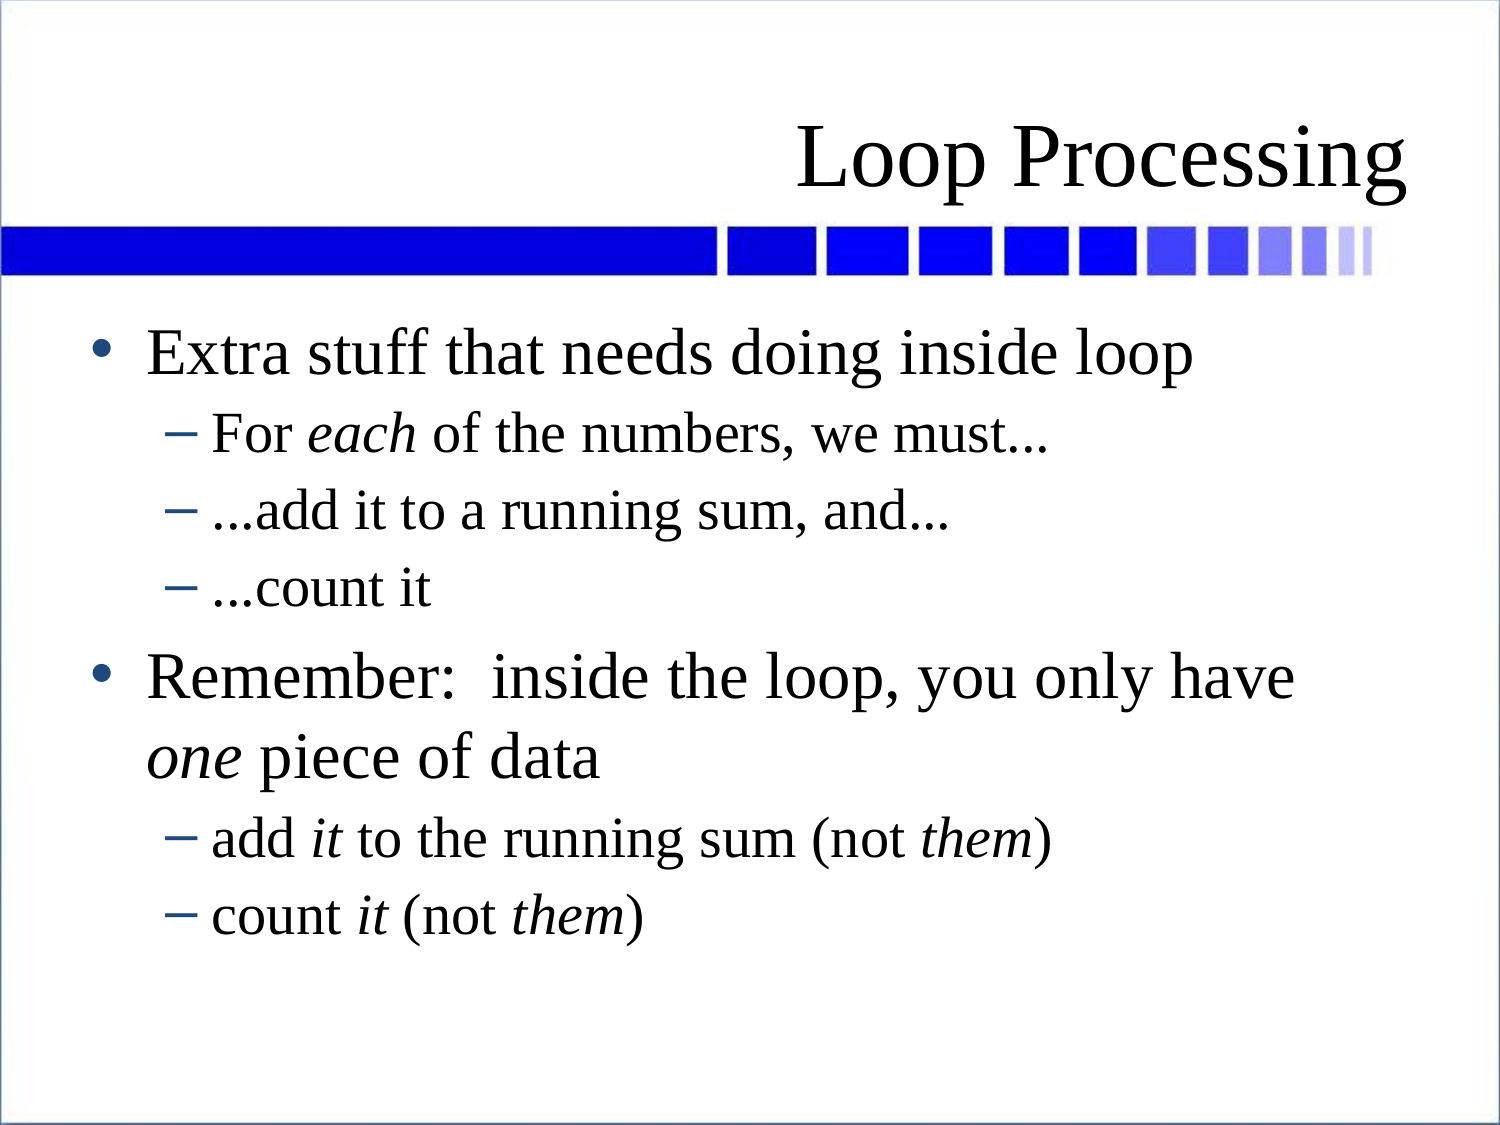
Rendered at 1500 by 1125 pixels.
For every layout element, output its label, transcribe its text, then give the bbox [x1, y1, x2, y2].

picture [0, 0, 1500, 1125]
list Extra stuff that needs doing inside loop For each of the numbers, we must... ...add it to a running sum, and... ...count it Remember: inside the loop, you only have one piece of data add it to the running sum (not them) count it (not them) [74, 299, 1426, 1063]
title Loop Processing [74, 44, 1426, 213]
